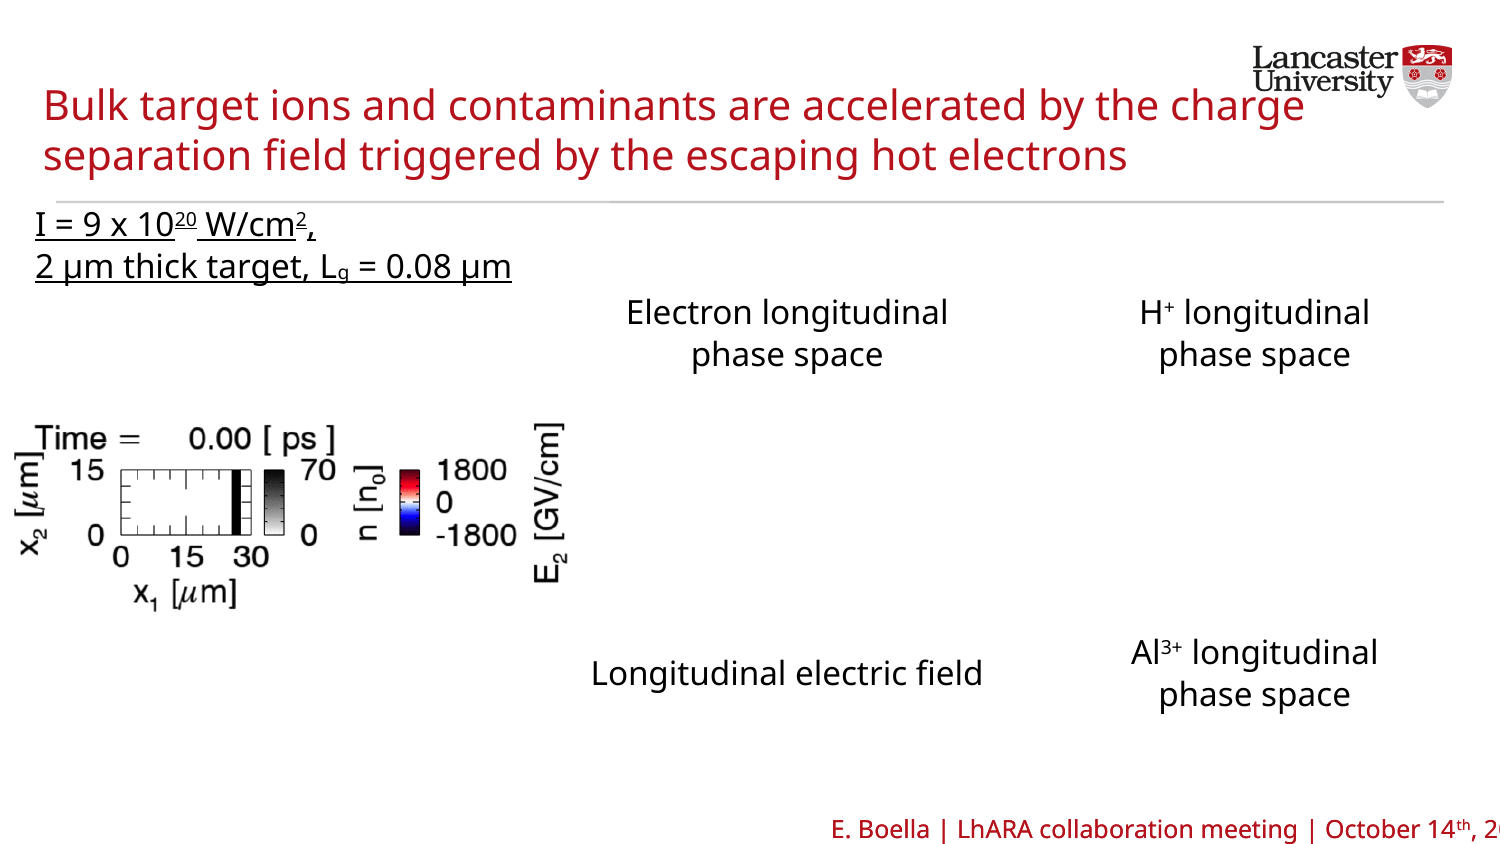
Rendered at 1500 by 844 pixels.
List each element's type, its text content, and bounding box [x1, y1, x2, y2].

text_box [572, 276, 1003, 386]
title Bulk target ions and contaminants are accelerated by the charge separation field triggered by the escaping hot electrons [609, 57, 1430, 200]
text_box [1039, 276, 1470, 386]
picture [0, 46, 609, 697]
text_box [572, 617, 1003, 726]
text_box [1039, 617, 1470, 726]
picture [1253, 45, 1452, 108]
text_box E. Boella | LhARA collaboration meeting | October 14th, 2022 [829, 811, 1500, 844]
